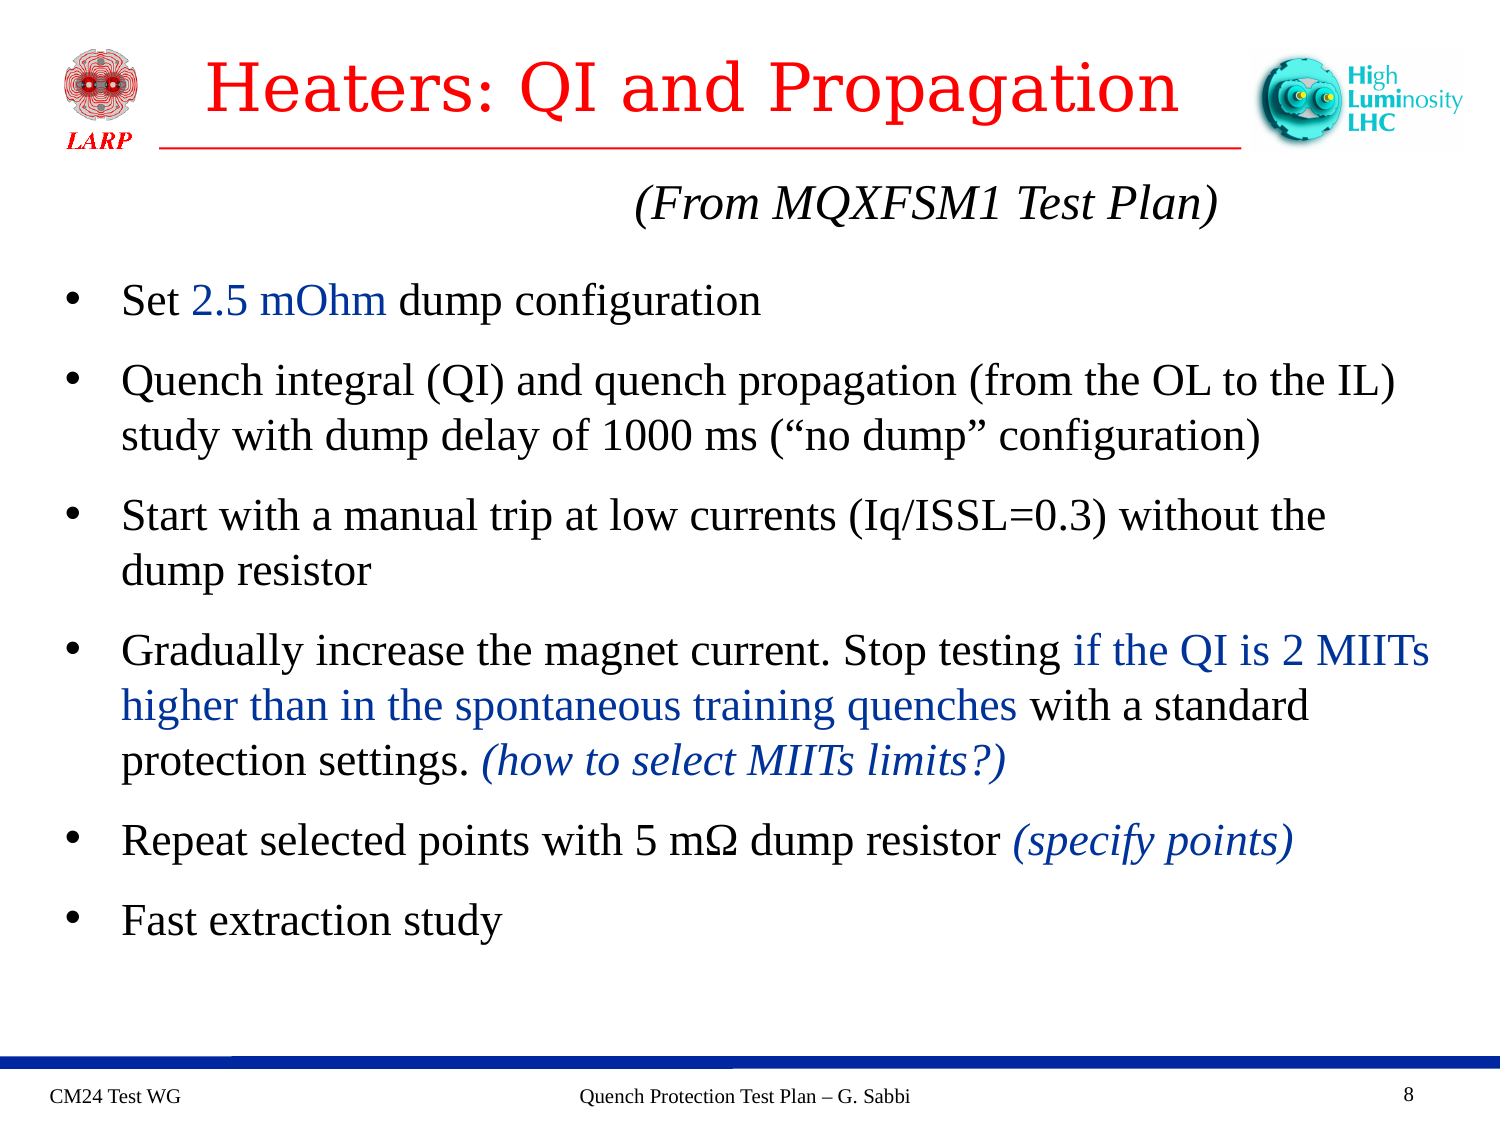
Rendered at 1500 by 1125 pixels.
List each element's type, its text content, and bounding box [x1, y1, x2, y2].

picture [1249, 49, 1463, 153]
picture [62, 49, 138, 149]
text_box (From MQXFSM1 Test Plan) [619, 162, 1246, 238]
text_box Set 2.5 mOhm dump configuration Quench integral (QI) and quench propagation (from the OL to the IL) study with dump delay of 1000 ms (“no dump” configuration) Start with a manual trip at low currents (Iq/ISSL=0.3) without the dump resistor Gradually increase the magnet current. Stop testing if the QI is 2 MIITs higher than in the spontaneous training quenches with a standard protection settings. (how to select MIITs limits?) Repeat selected points with 5 mΩ dump resistor (specify points) Fast extraction study [50, 262, 1450, 952]
text_box Heaters: QI and Propagation [189, 50, 1196, 132]
